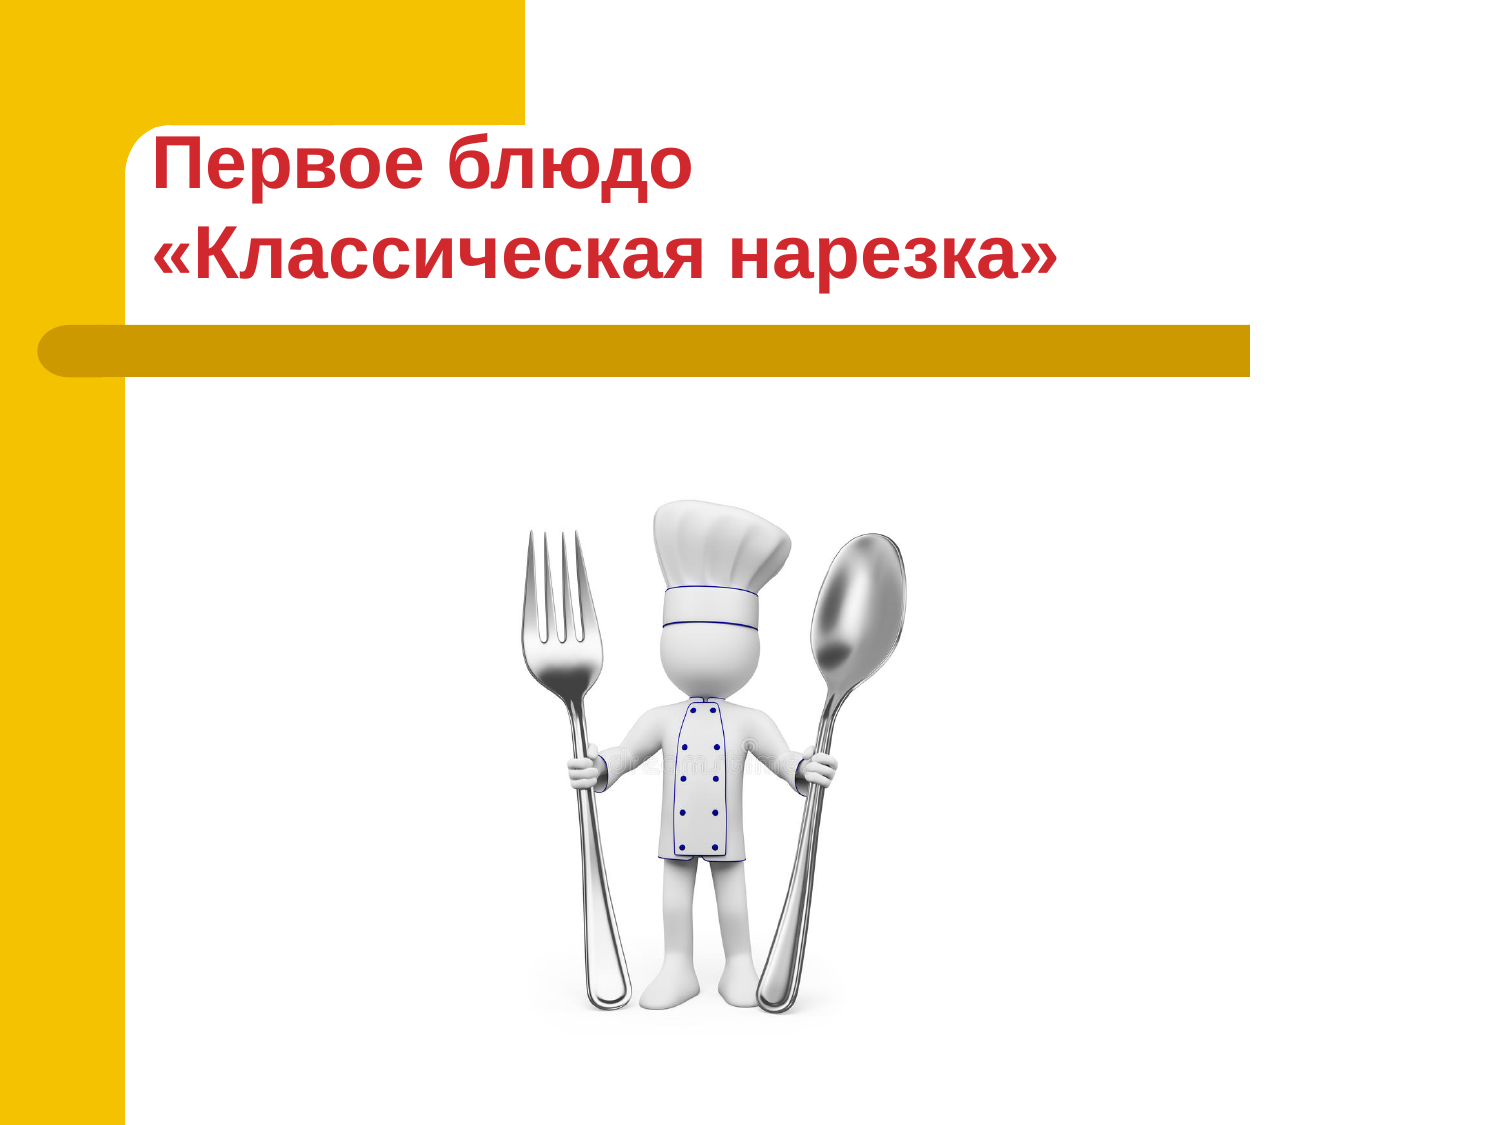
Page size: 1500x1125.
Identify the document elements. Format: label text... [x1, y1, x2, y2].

picture [466, 465, 950, 1046]
text_box Первое блюдо «Классическая нарезка» [136, 136, 1414, 301]
